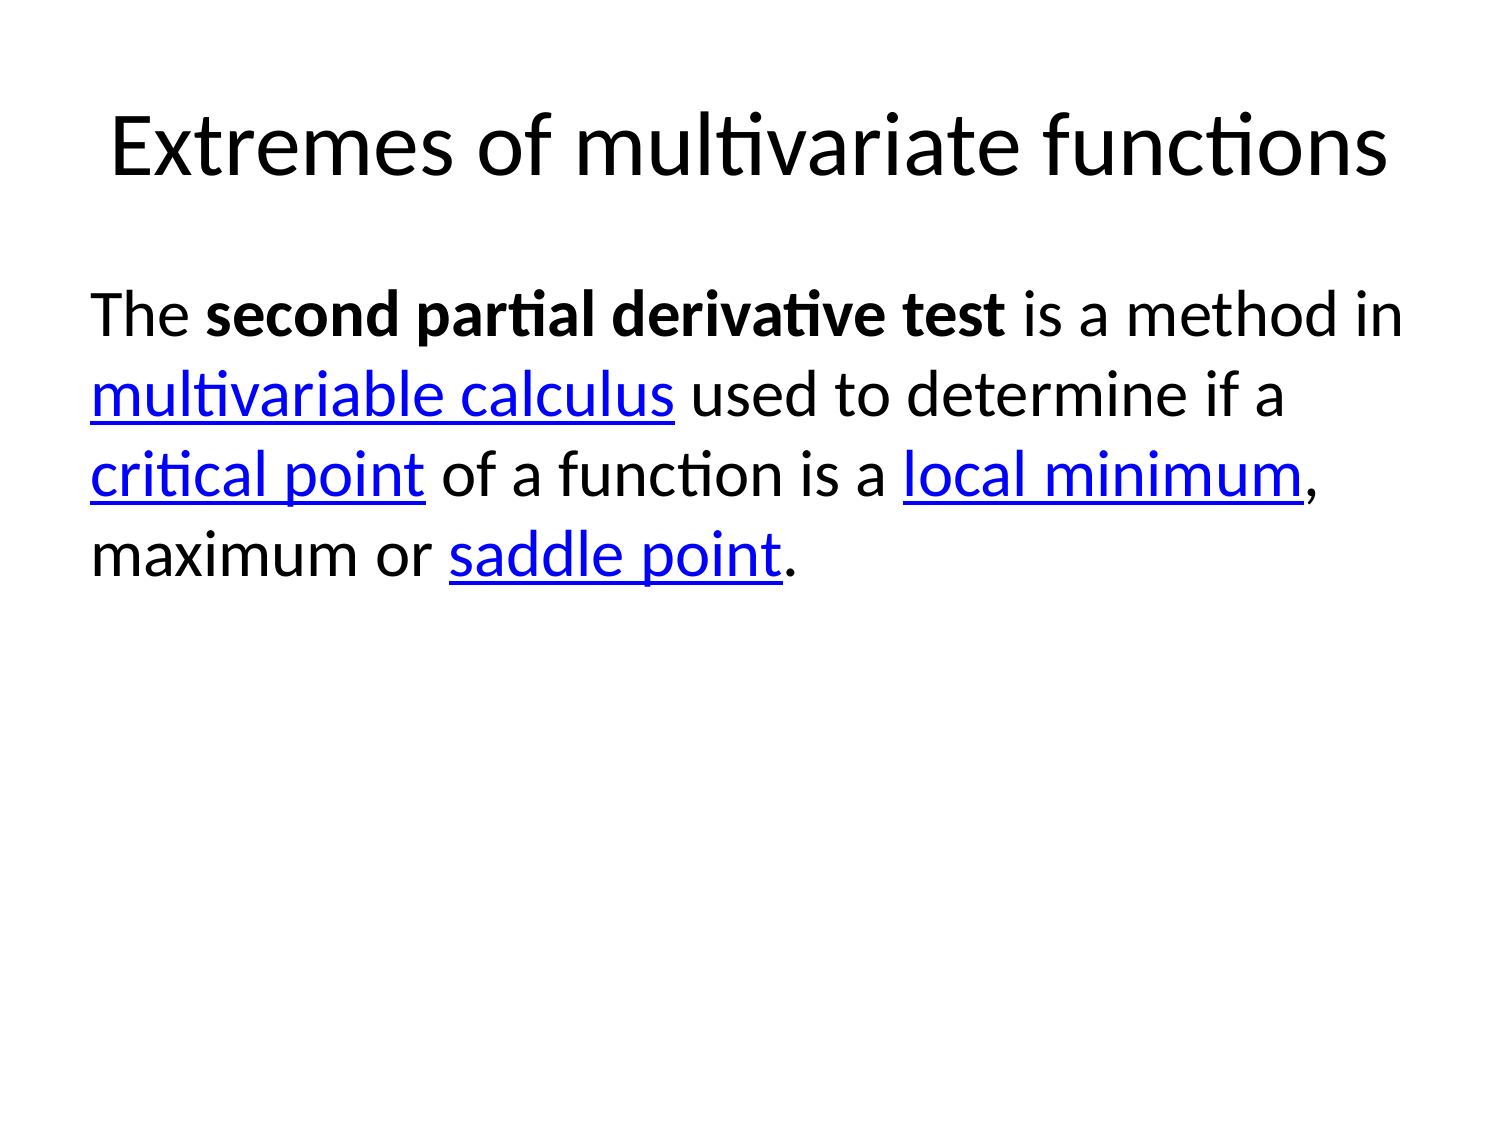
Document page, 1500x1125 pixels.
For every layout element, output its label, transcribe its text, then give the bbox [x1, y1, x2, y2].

title Extremes of multivariate functions [75, 45, 1425, 233]
list The second partial derivative test is a method in multivariable calculus used to determine if a critical point of a function is a local minimum, maximum or saddle point. [75, 262, 1425, 1005]
